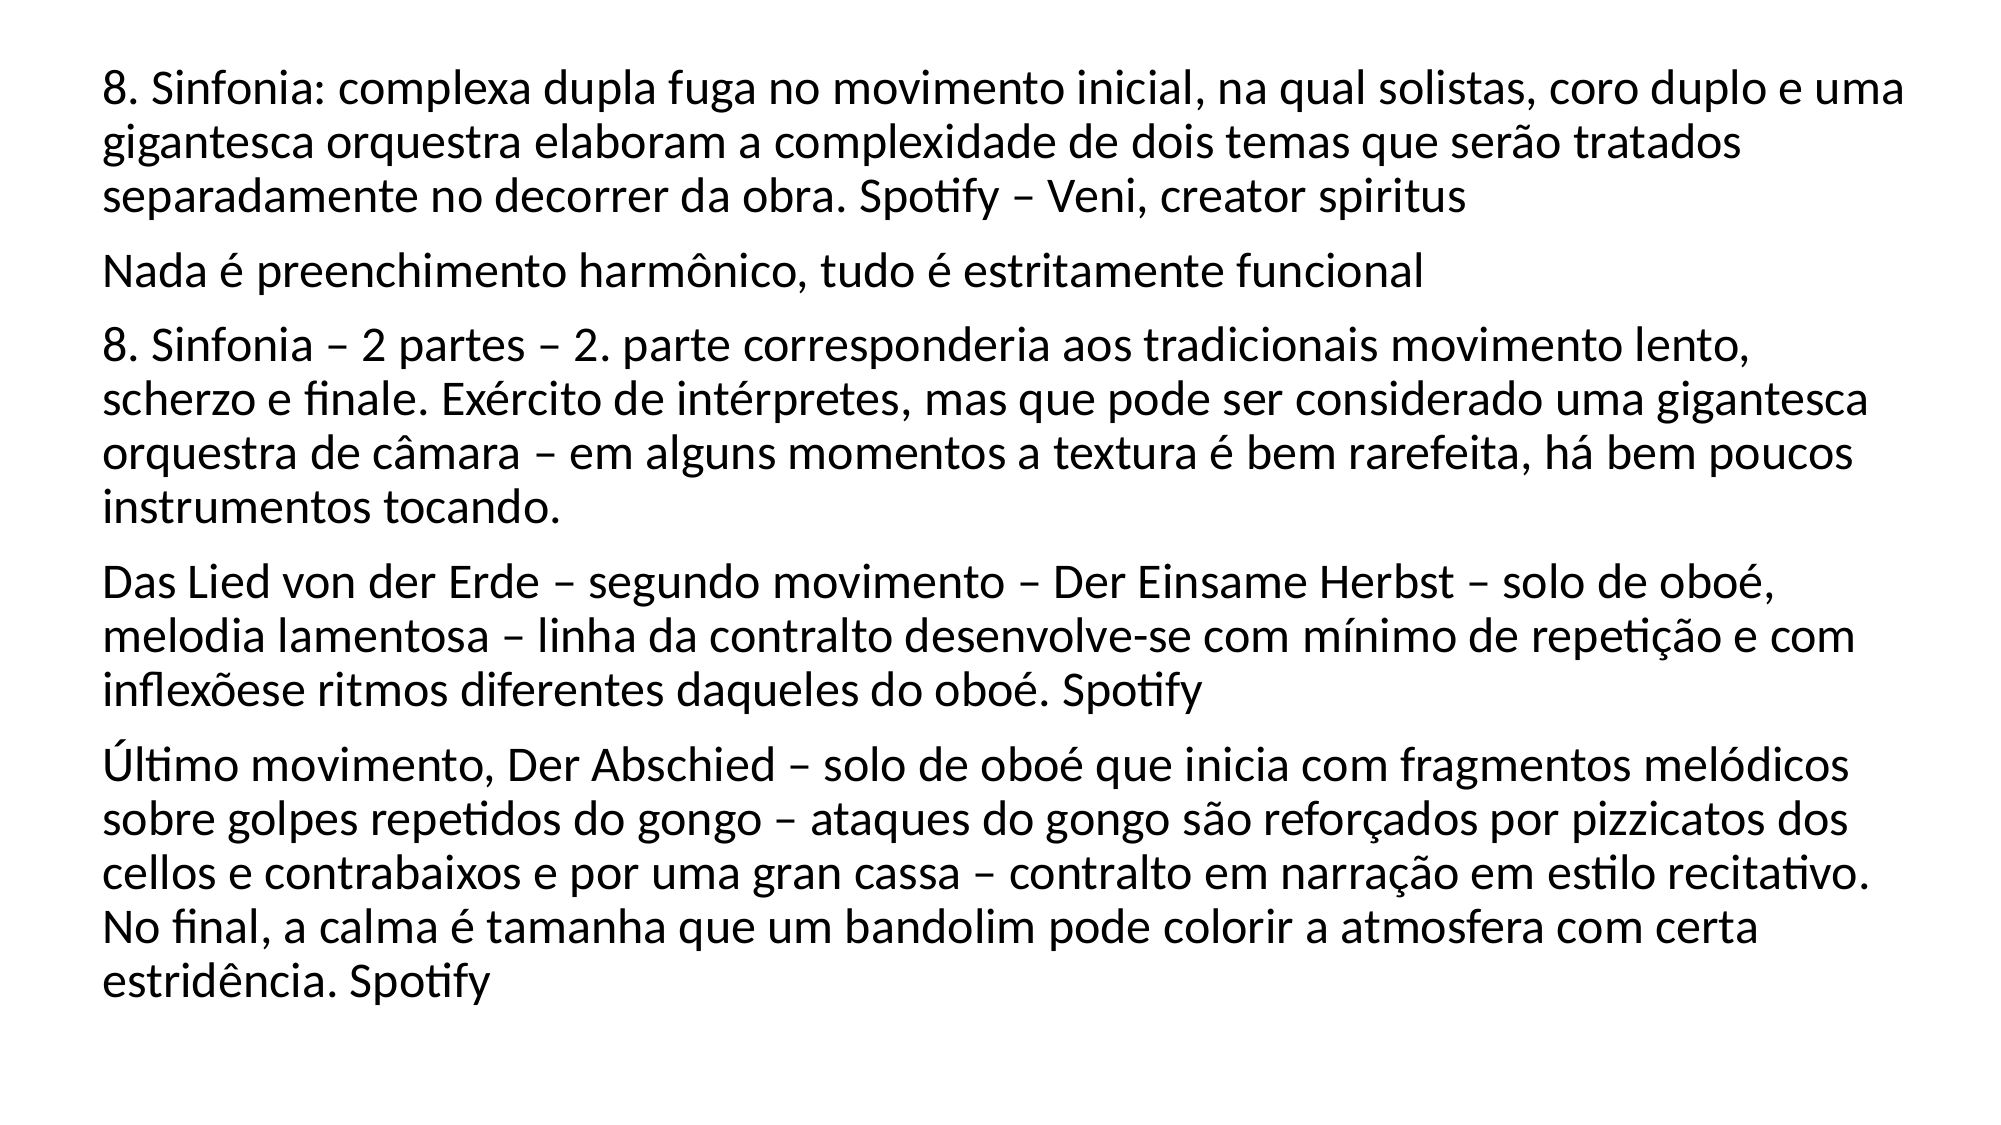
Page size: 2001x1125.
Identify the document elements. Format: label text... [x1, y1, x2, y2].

subtitle 8. Sinfonia: complexa dupla fuga no movimento inicial, na qual solistas, coro duplo e uma gigantesca orquestra elaboram a complexidade de dois temas que serão tratados separadamente no decorrer da obra. Spotify – Veni, creator spiritus Nada é preenchimento harmônico, tudo é estritamente funcional 8. Sinfonia – 2 partes – 2. parte corresponderia aos tradicionais movimento lento, scherzo e finale. Exército de intérpretes, mas que pode ser considerado uma gigantesca orquestra de câmara – em alguns momentos a textura é bem rarefeita, há bem poucos instrumentos tocando. Das Lied von der Erde – segundo movimento – Der Einsame Herbst – solo de oboé, melodia lamentosa – linha da contralto desenvolve-se com mínimo de repetição e com inflexõese ritmos diferentes daqueles do oboé. Spotify Último movimento, Der Abschied – solo de oboé que inicia com fragmentos melódicos sobre golpes repetidos do gongo – ataques do gongo são reforçados por pizzicatos dos cellos e contrabaixos e por uma gran cassa – contralto em narração em estilo recitativo. No final, a calma é tamanha que um bandolim pode colorir a atmosfera com certa estridência. Spotify [87, 53, 1924, 1035]
